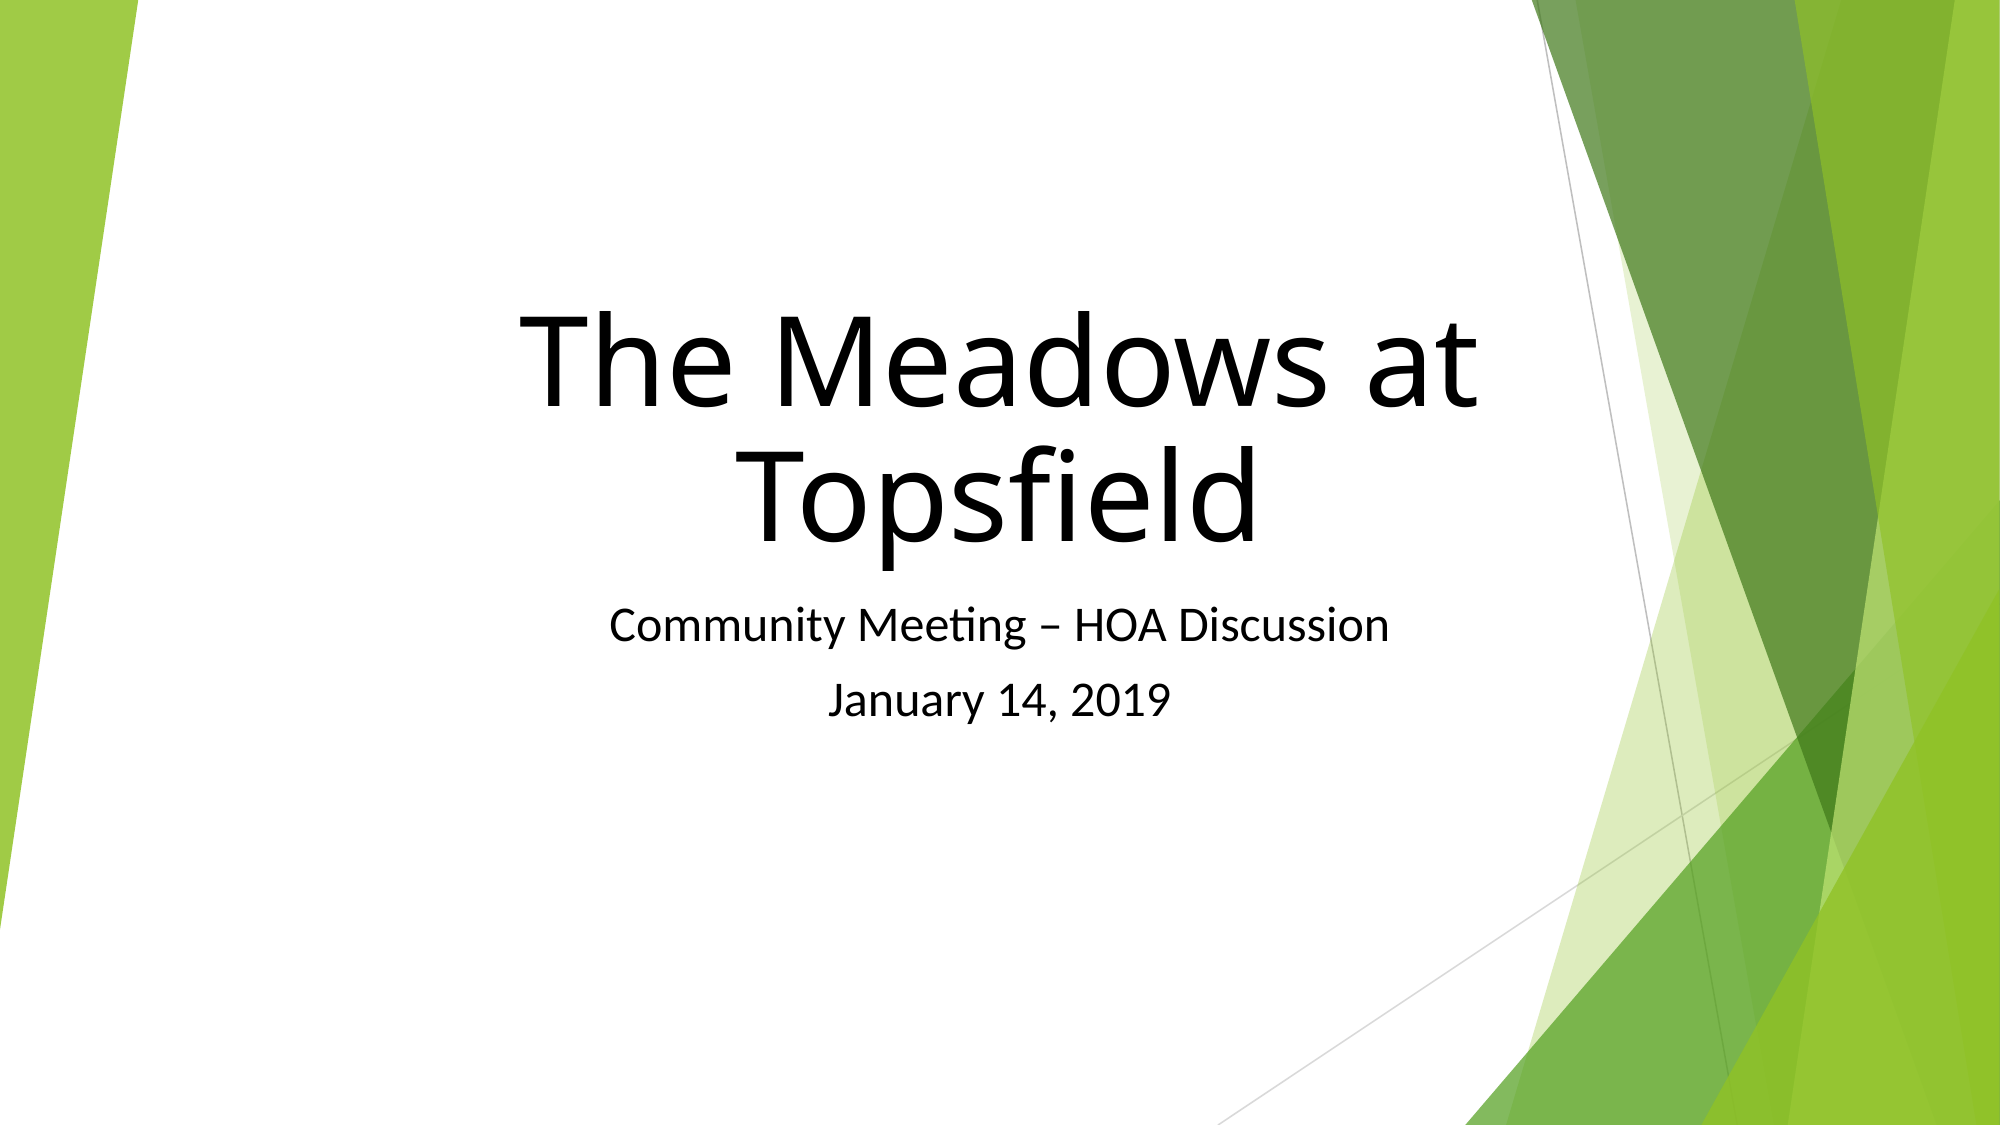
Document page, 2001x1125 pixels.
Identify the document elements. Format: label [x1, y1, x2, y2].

text_box [0, 0, 2000, 1125]
